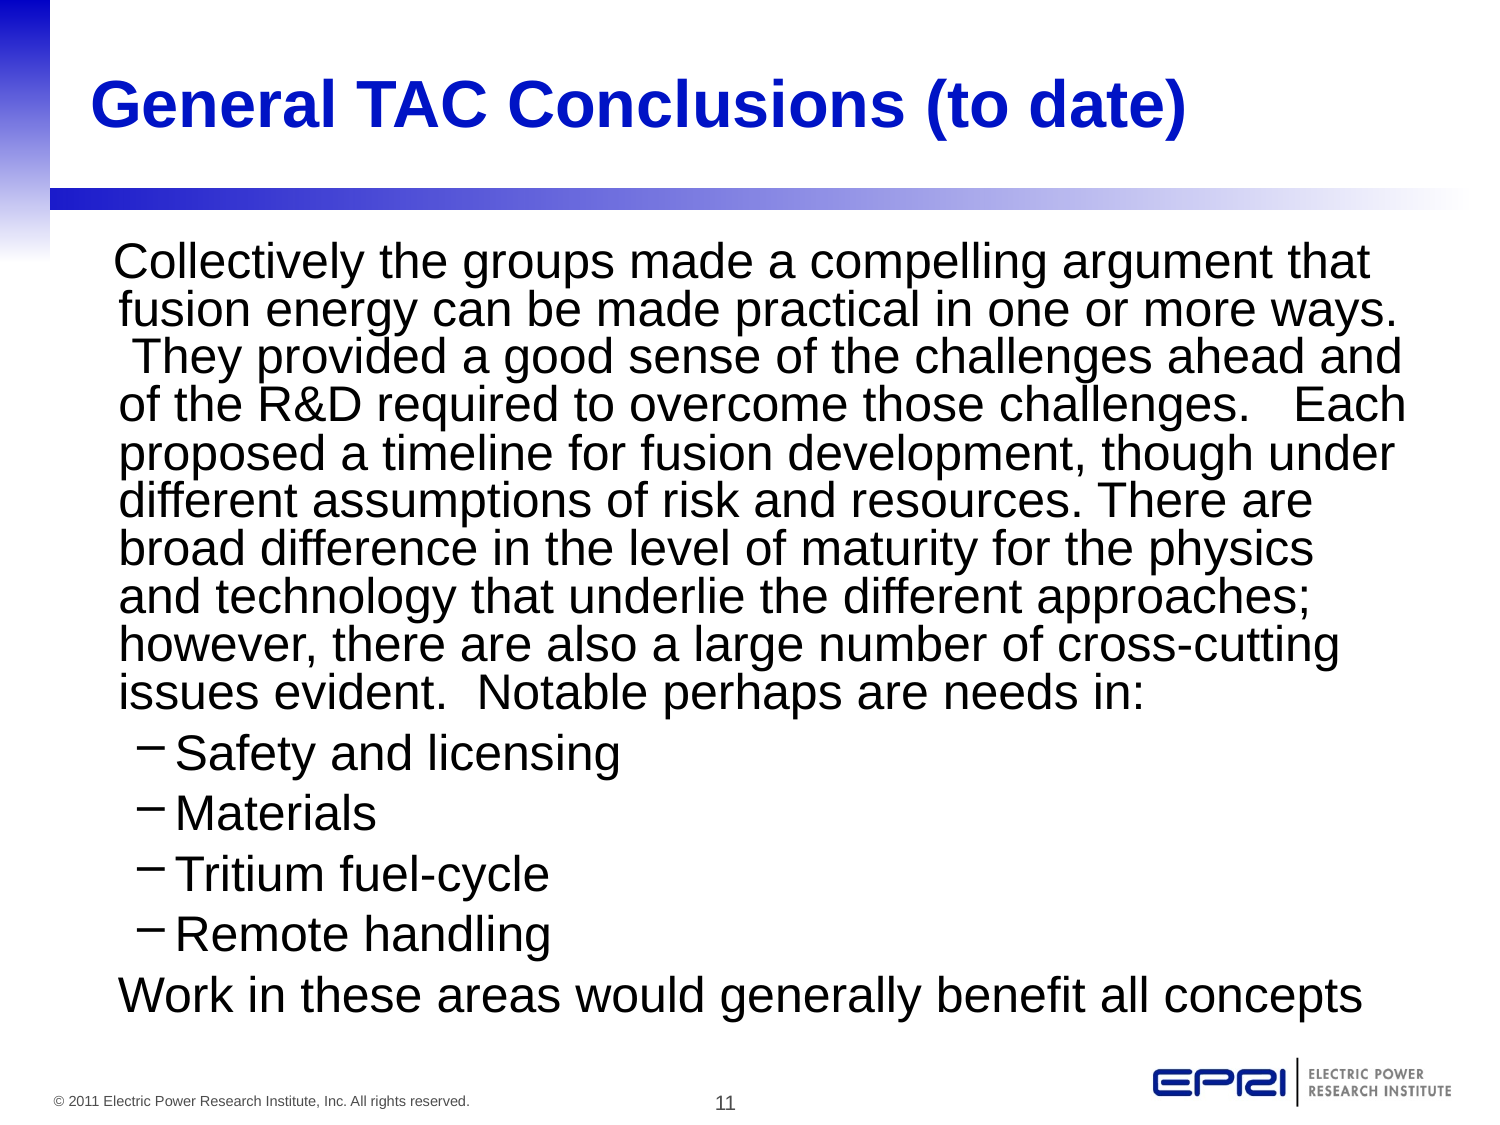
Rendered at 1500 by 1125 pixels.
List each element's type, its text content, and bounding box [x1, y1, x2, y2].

picture [1151, 1057, 1452, 1107]
title General TAC Conclusions (to date) [74, 29, 1425, 181]
list Collectively the groups made a compelling argument that fusion energy can be made practical in one or more ways. They provided a good sense of the challenges ahead and of the R&D required to overcome those challenges. Each proposed a timeline for fusion development, though under different assumptions of risk and resources. There are broad difference in the level of maturity for the physics and technology that underlie the different approaches; however, there are also a large number of cross-cutting issues evident. Notable perhaps are needs in: Safety and licensing Materials Tritium fuel-cycle Remote handling Work in these areas would generally benefit all concepts [74, 231, 1425, 1043]
